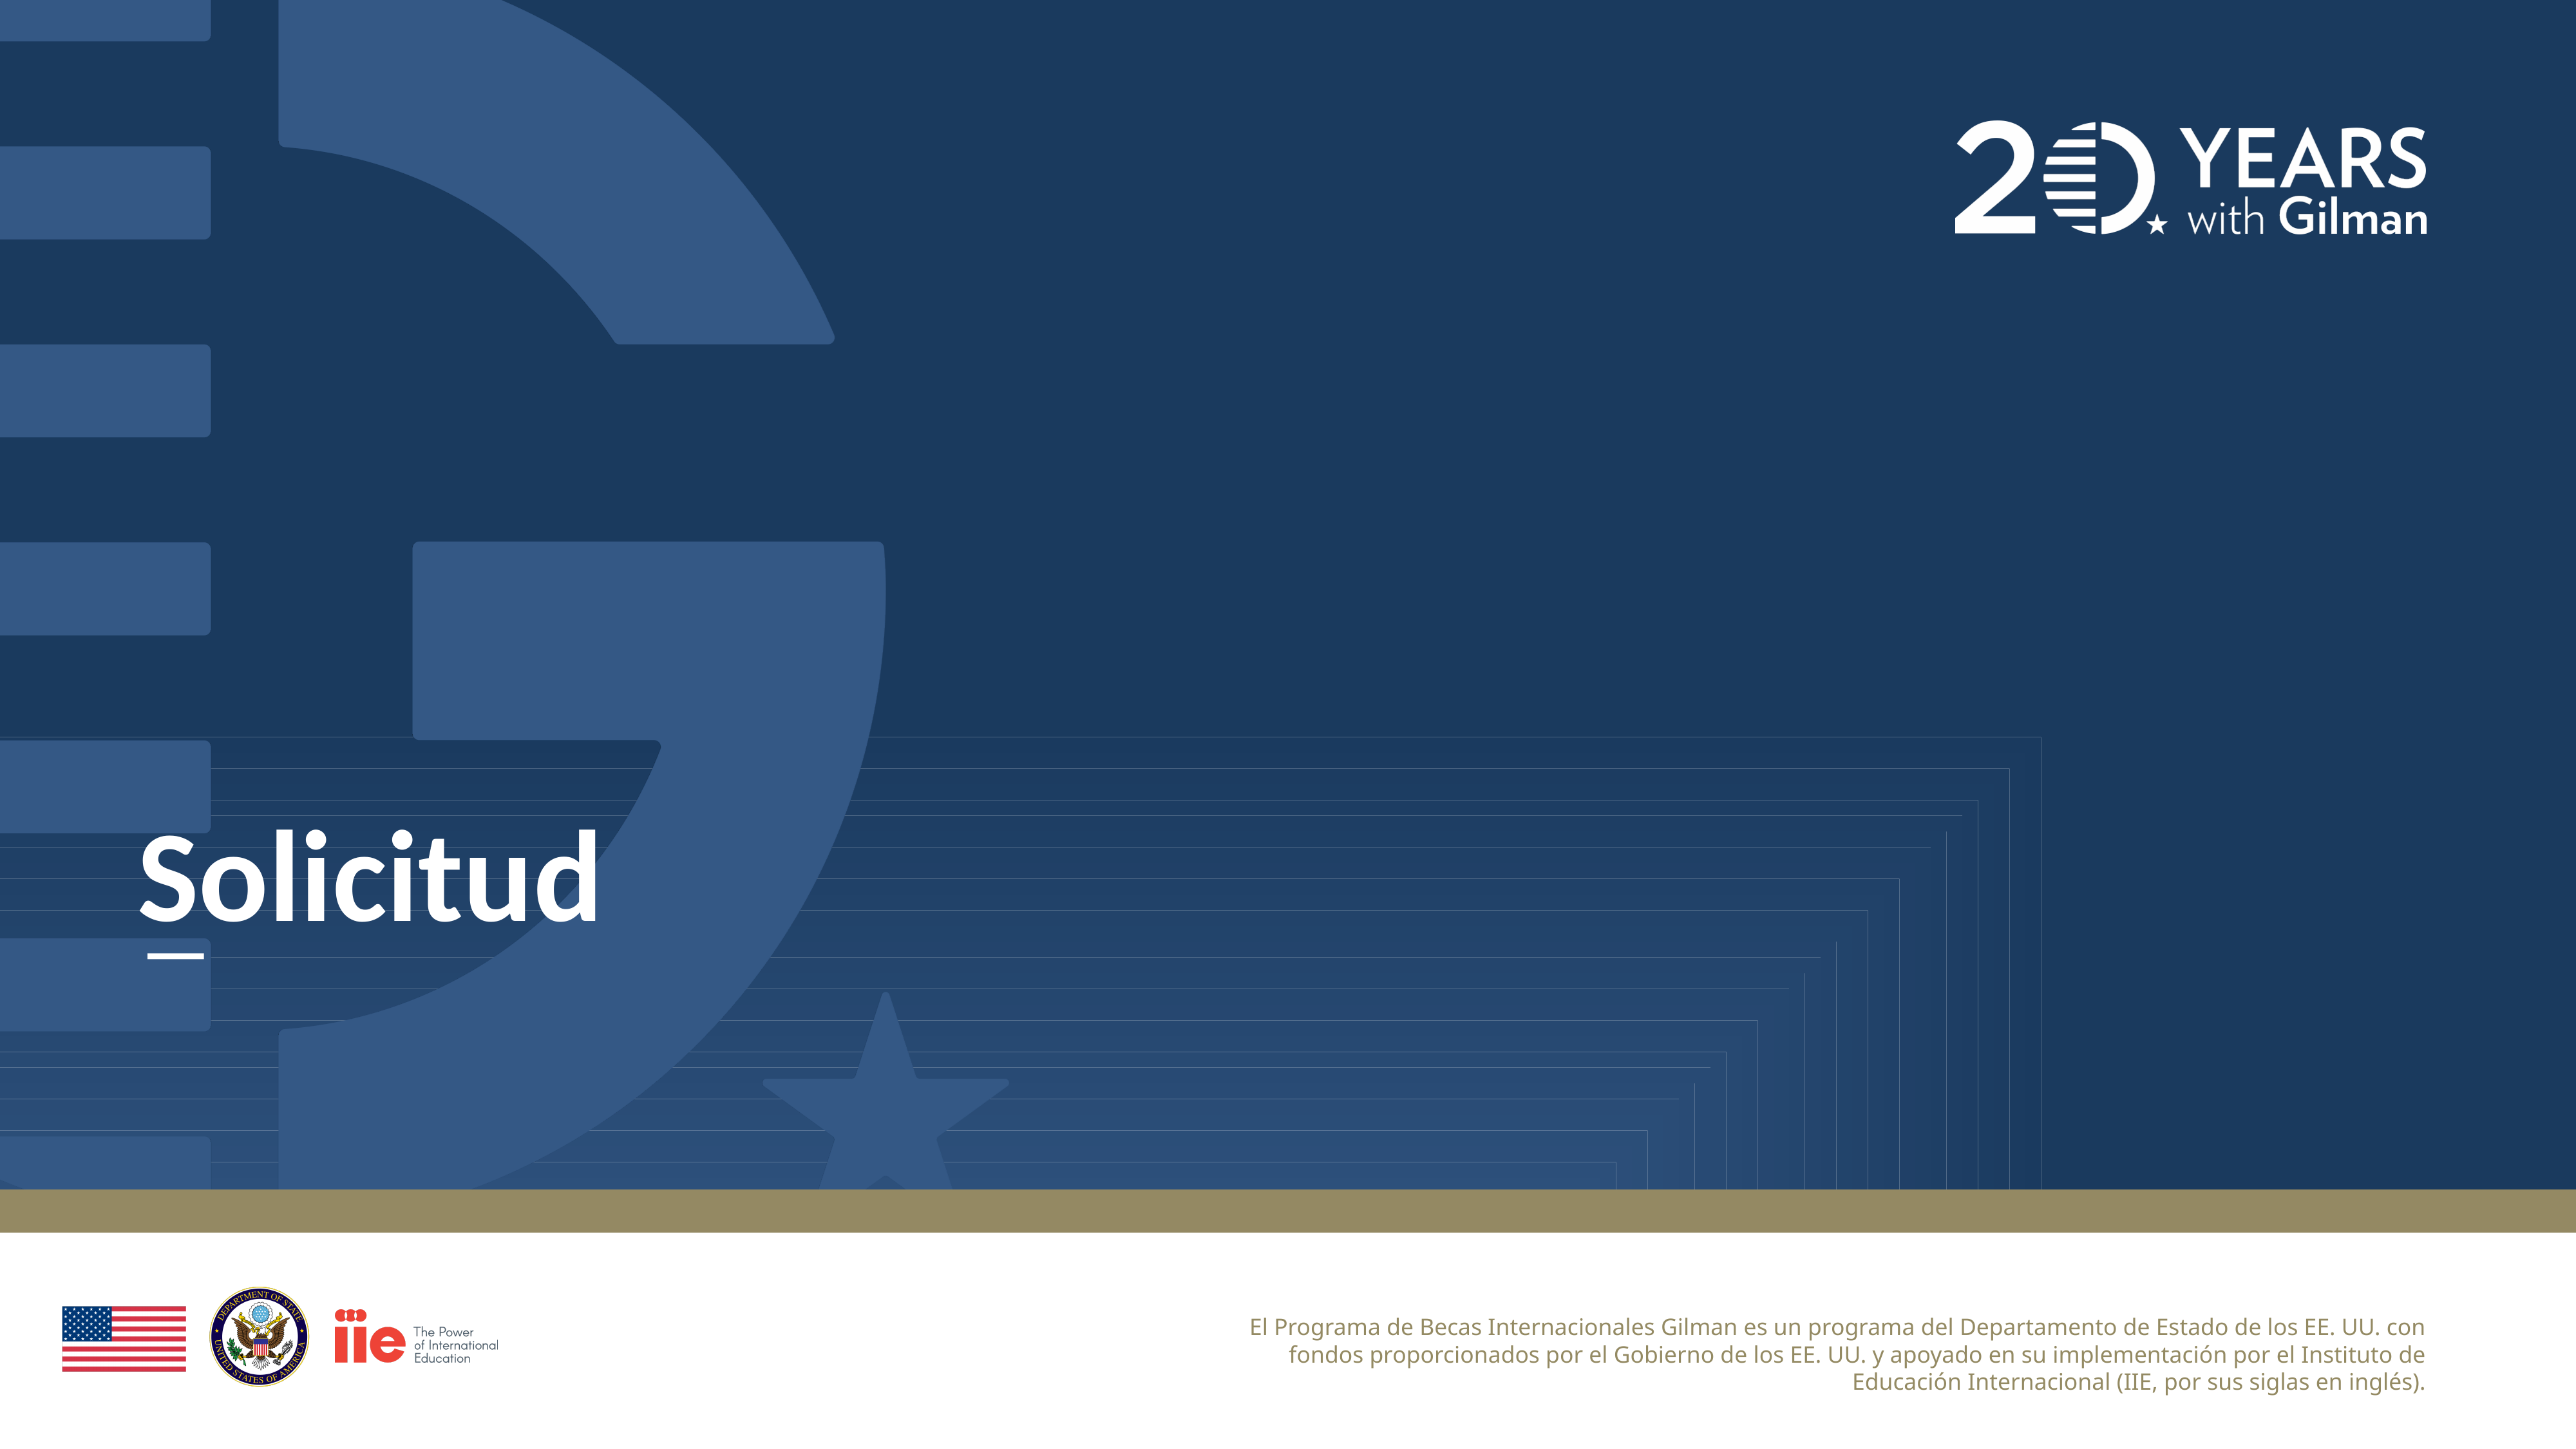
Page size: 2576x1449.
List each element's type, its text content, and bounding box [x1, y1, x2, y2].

picture [335, 1309, 498, 1363]
text_box [147, 953, 204, 960]
picture [0, 0, 1009, 1189]
picture [1955, 120, 2427, 234]
picture [62, 1285, 310, 1387]
text_box Solicitud [131, 785, 2204, 952]
text_box El Programa de Becas Internacionales Gilman es un programa del Departamento de Estado de los EE. UU. con fondos proporcionados por el Gobierno de los EE. UU. y apoyado en su implementación por el Instituto de Educación Internacional (IIE, por sus siglas en inglés). [1218, 1307, 2431, 1400]
